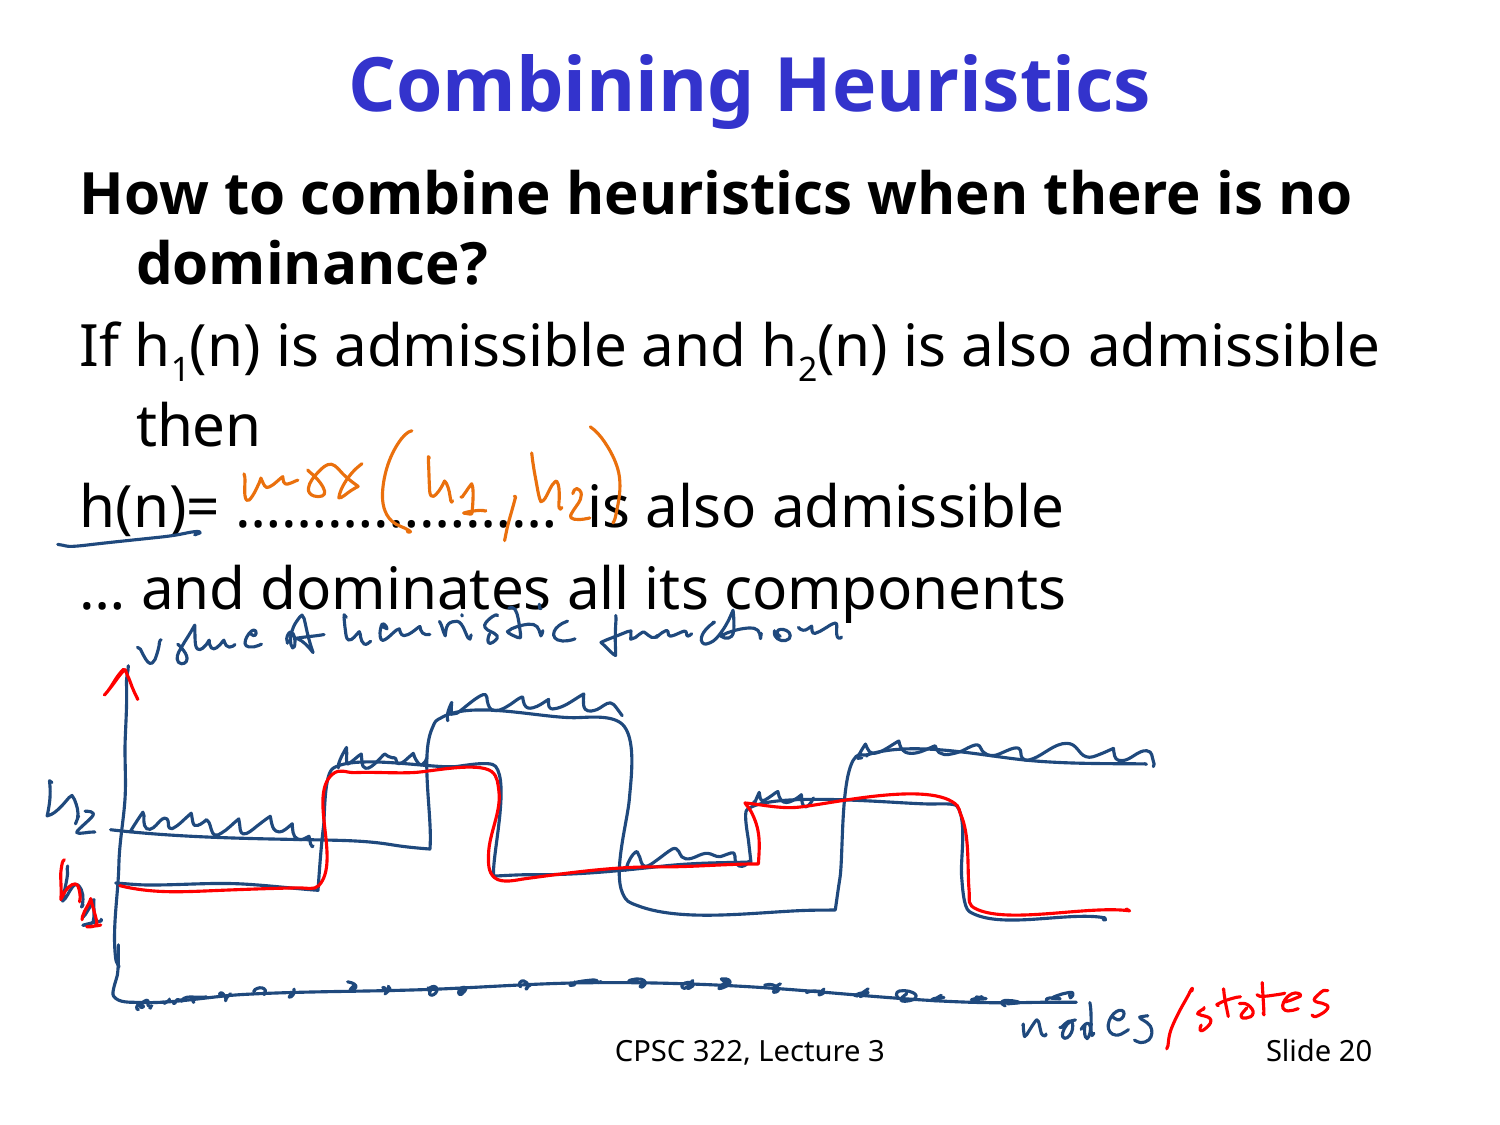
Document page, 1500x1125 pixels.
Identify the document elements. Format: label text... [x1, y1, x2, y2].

title Combining Heuristics [49, 24, 1451, 138]
slide_number Slide 20 [1074, 1024, 1388, 1101]
list How to combine heuristics when there is no dominance? If h1(n) is admissible and h2(n) is also admissible then h(n)= ………………… is also admissible … and dominates all its components [64, 148, 1453, 965]
footer CPSC 322, Lecture 3 [512, 1024, 988, 1101]
